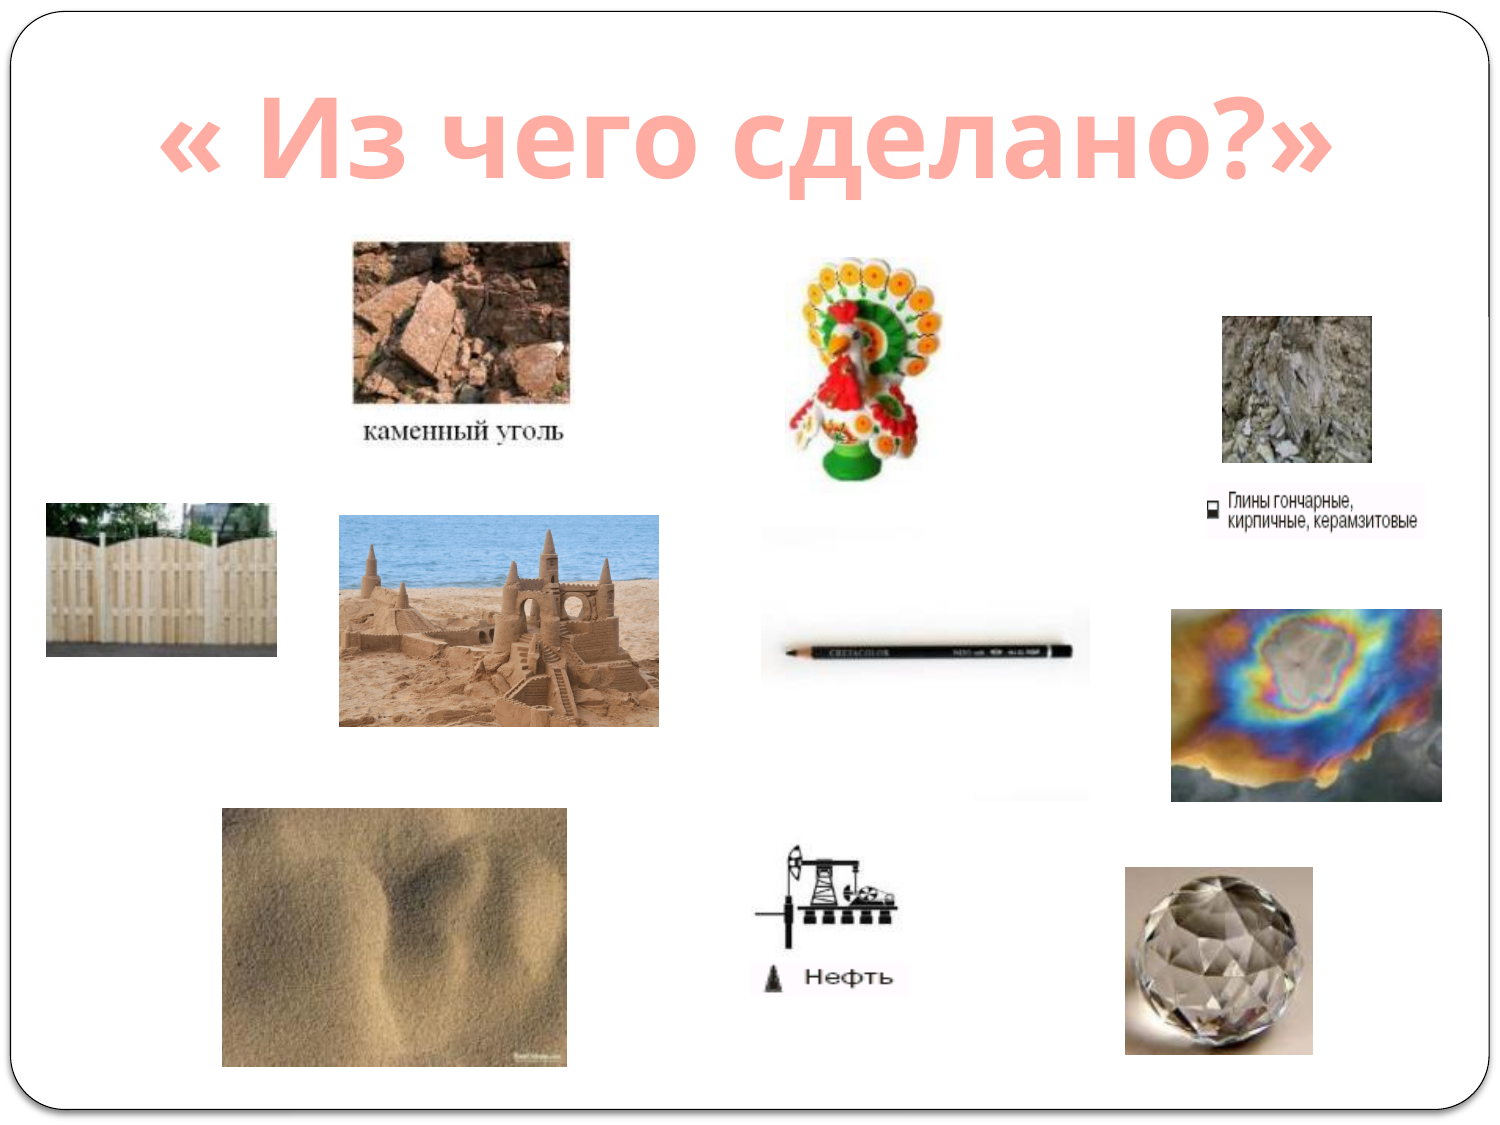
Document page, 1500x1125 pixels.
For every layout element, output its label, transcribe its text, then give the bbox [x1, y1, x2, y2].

picture [1171, 609, 1442, 803]
picture [339, 515, 659, 727]
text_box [1206, 316, 1454, 540]
picture [222, 808, 567, 1067]
picture [46, 503, 278, 657]
picture [1124, 866, 1313, 1055]
text_box « Из чего сделано?» [141, 58, 1353, 209]
picture [784, 257, 946, 493]
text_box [738, 831, 915, 997]
picture [351, 234, 575, 454]
text_box [25, 0, 76, 27]
picture [761, 527, 1090, 801]
